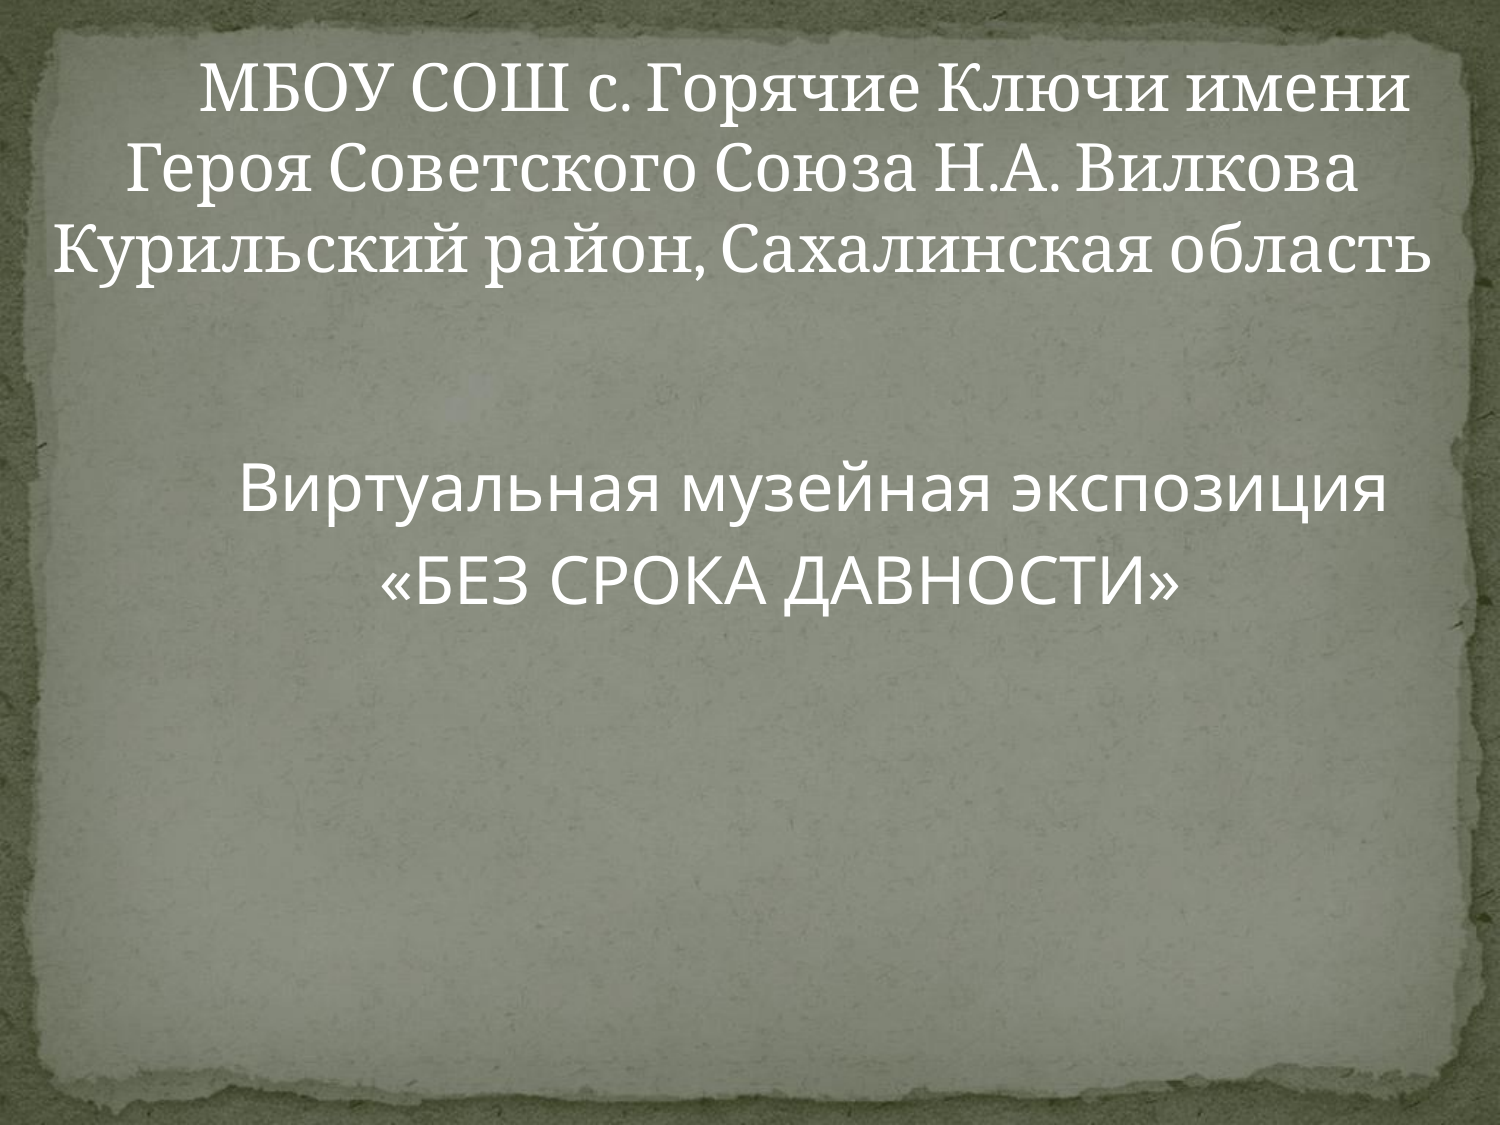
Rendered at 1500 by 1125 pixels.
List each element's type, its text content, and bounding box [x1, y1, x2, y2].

text_box МБОУ СОШ с. Горячие Ключи имени Героя Советского Союза Н.А. Вилкова Курильский район, Сахалинская область Виртуальная музейная экспозиция «БЕЗ СРОКА ДАВНОСТИ» [24, 37, 1463, 667]
picture [0, 0, 1500, 1125]
